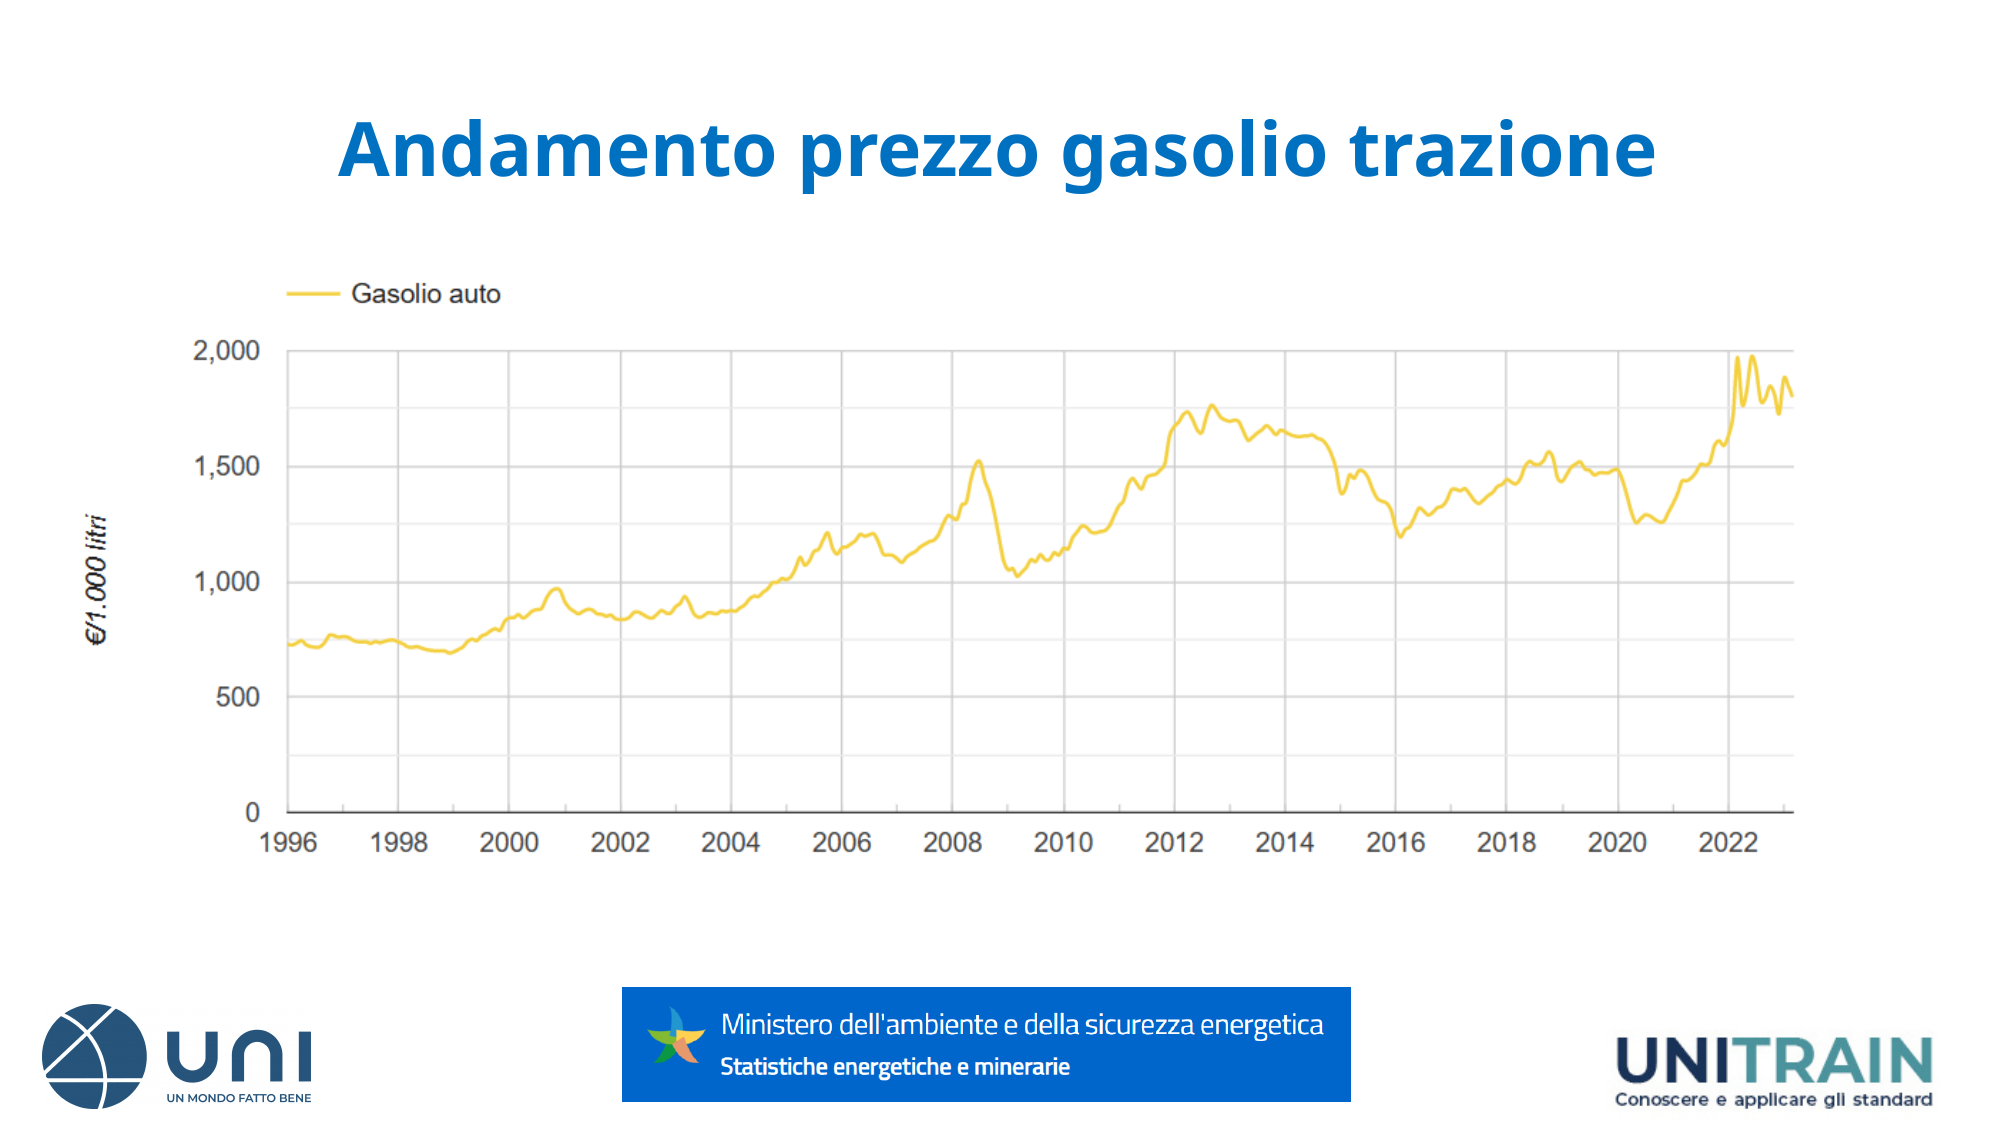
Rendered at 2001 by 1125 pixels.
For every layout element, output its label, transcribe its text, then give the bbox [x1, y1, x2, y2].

picture [1594, 1016, 1957, 1122]
picture [622, 987, 1351, 1102]
picture [53, 239, 1884, 922]
title Andamento prezzo gasolio trazione [316, 116, 1682, 239]
picture [42, 1004, 311, 1109]
